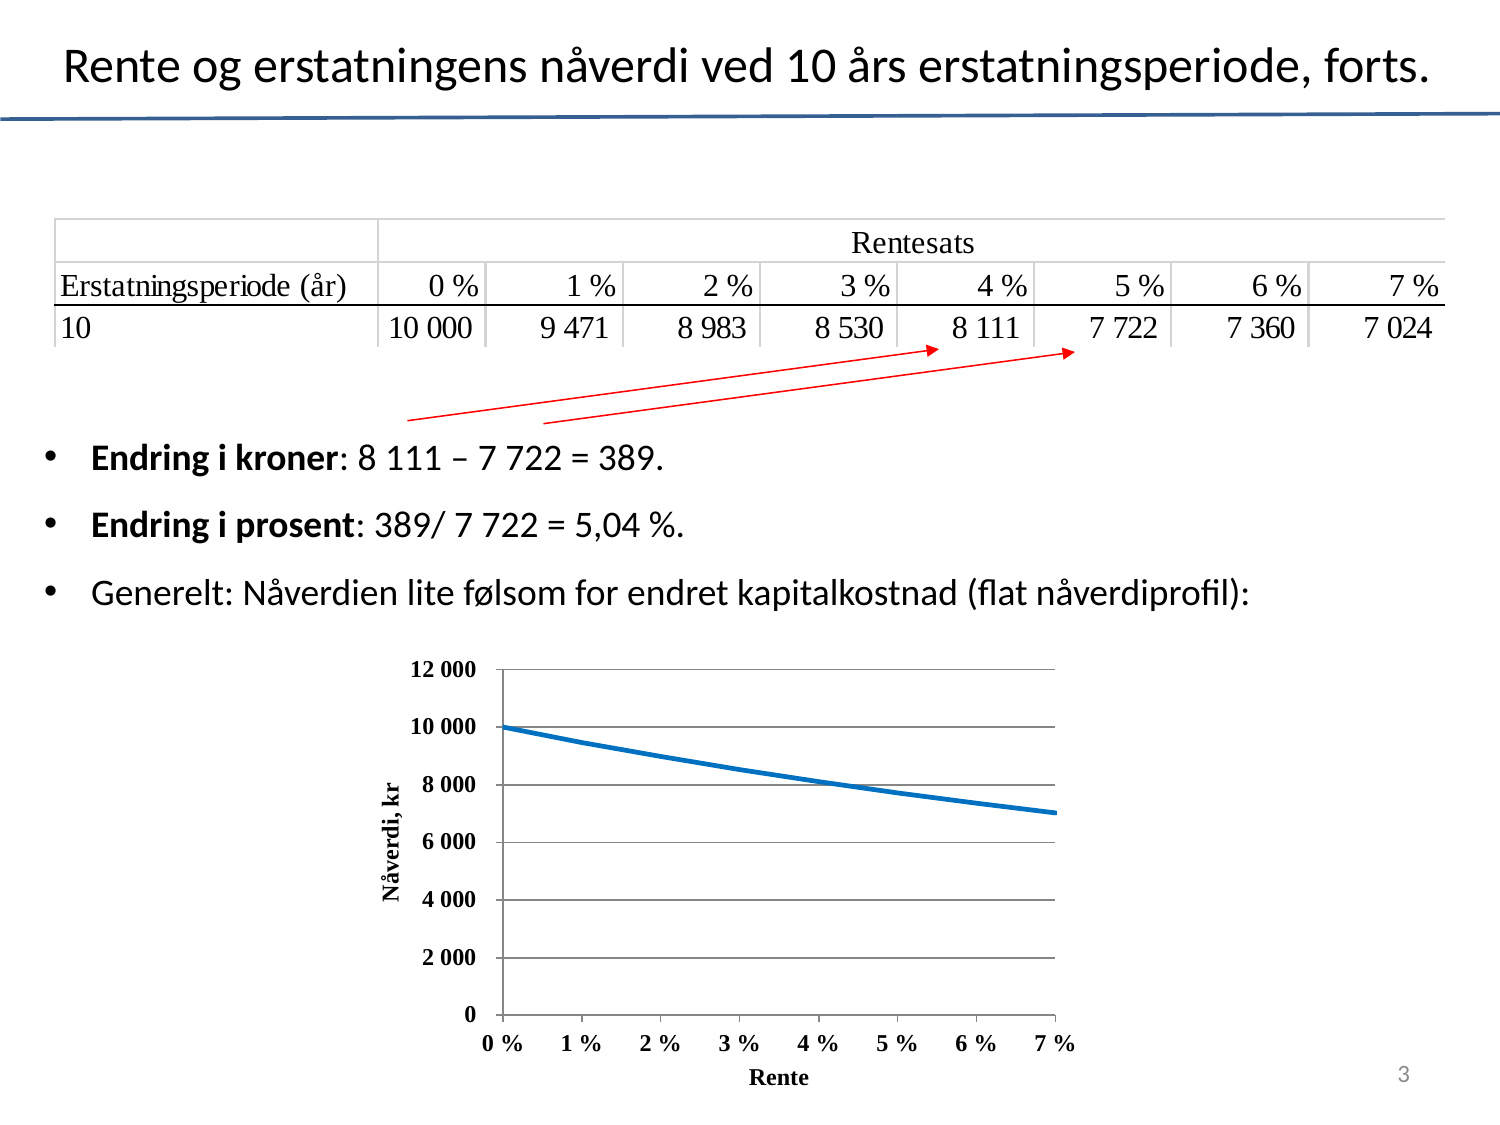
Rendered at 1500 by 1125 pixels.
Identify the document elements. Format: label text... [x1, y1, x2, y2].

slide_number 3 [1105, 1042, 1425, 1103]
text_box Endring i kroner: 8 111 – 7 722 = 389. Endring i prosent: 389/ 7 722 = 5,04 %. Generelt: Nåverdien lite følsom for endret kapitalkostnad (flat nåverdiprofil): [29, 402, 1365, 621]
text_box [0, 113, 1500, 120]
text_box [53, 218, 1448, 350]
title Rente og erstatningens nåverdi ved 10 års erstatningsperiode, forts. [0, 0, 1495, 112]
picture [348, 644, 1101, 1118]
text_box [543, 351, 1076, 424]
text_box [407, 348, 940, 421]
